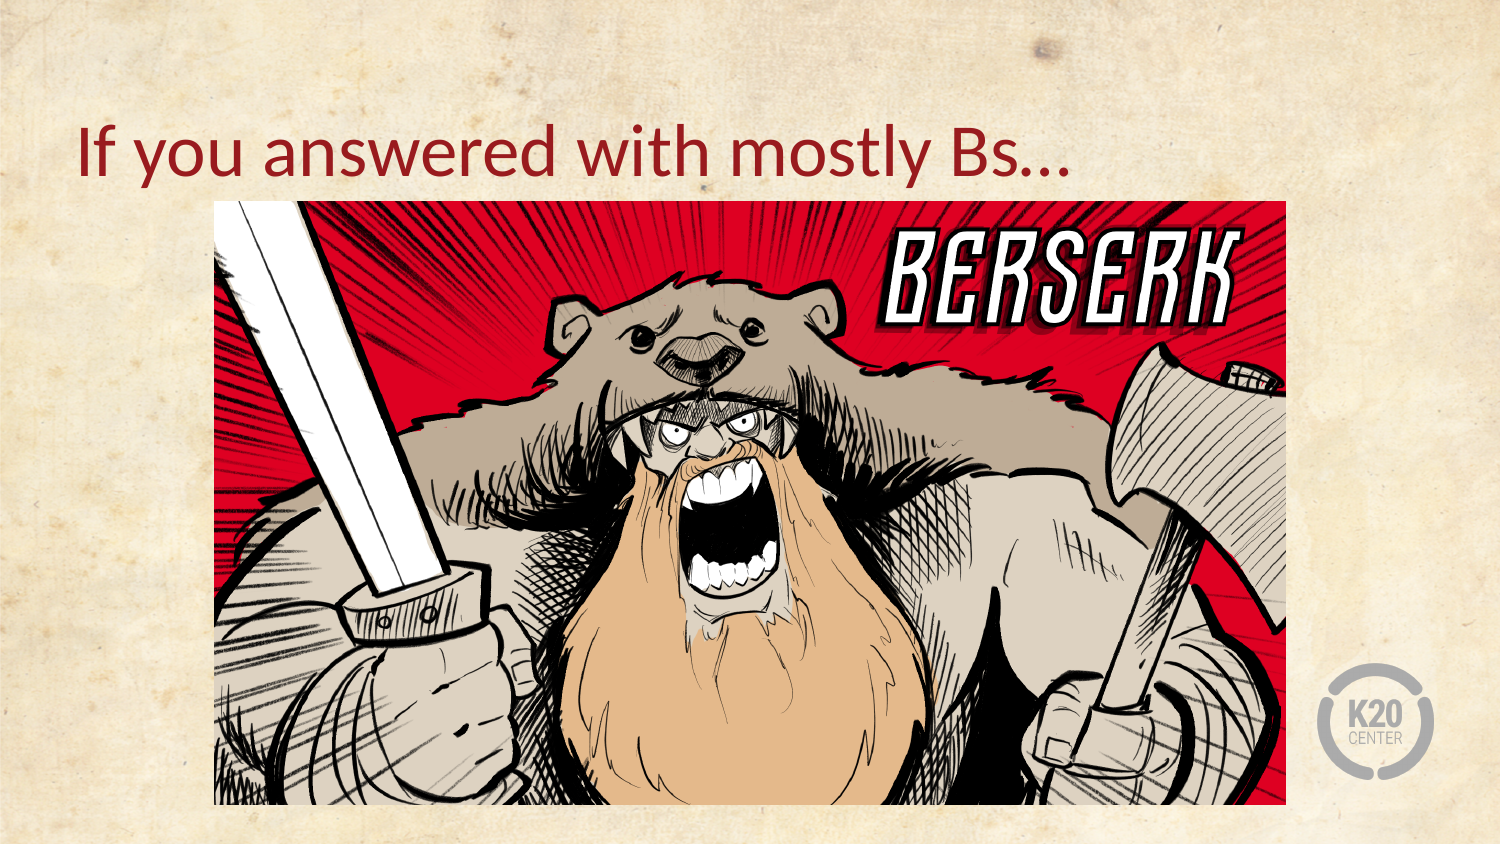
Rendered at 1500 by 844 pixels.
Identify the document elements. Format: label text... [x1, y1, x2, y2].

title If you answered with mostly Bs… [75, 50, 1201, 191]
picture [0, 0, 1500, 844]
